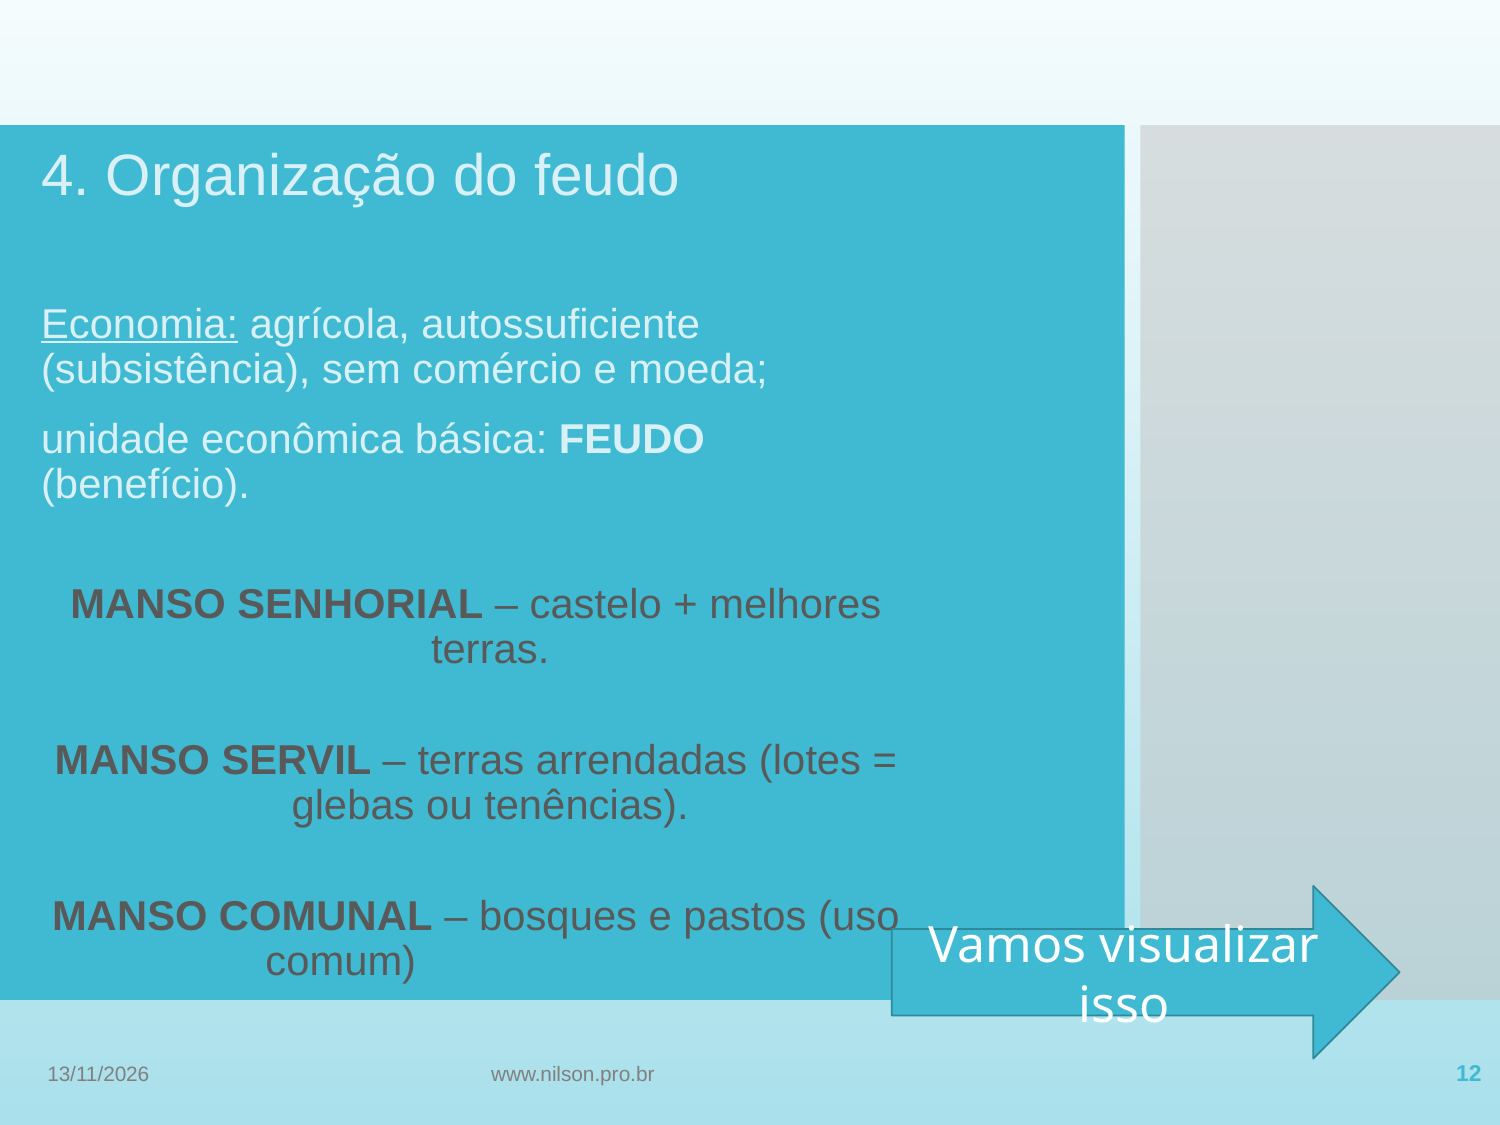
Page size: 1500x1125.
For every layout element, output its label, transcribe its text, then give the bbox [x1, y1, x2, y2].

footer www.nilson.pro.br [476, 1042, 1204, 1103]
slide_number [32, 1042, 370, 1103]
slide_number 12 [1308, 1042, 1497, 1103]
text_box Vamos visualizar isso [890, 885, 1401, 1042]
subtitle 4. Organização do feudo Economia: agrícola, autossuficiente (subsistência), sem comércio e moeda; unidade econômica básica: FEUDO (benefício). MANSO SENHORIAL – castelo + melhores terras. MANSO SERVIL – terras arrendadas (lotes = glebas ou tenências). MANSO COMUNAL – bosques e pastos (uso comum) [26, 137, 926, 288]
